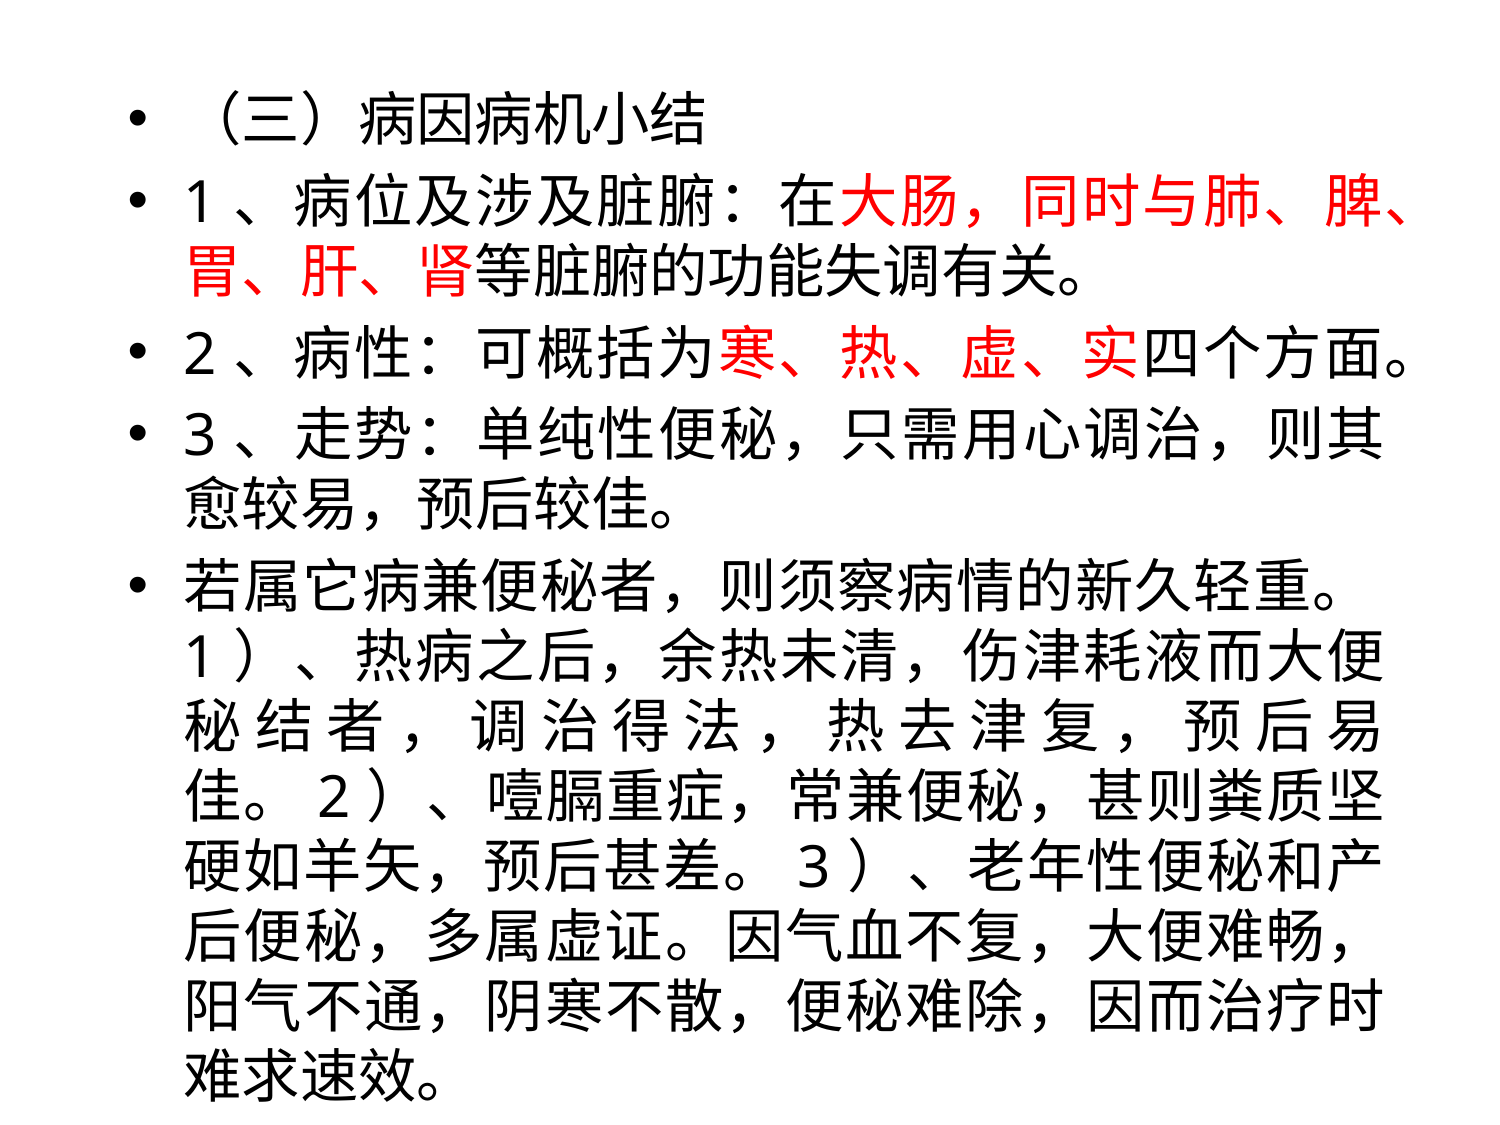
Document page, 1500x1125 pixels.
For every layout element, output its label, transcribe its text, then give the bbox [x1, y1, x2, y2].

list （三）病因病机小结 1、病位及涉及脏腑：在大肠，同时与肺、脾、胃、肝、肾等脏腑的功能失调有关。 2、病性：可概括为寒、热、虚、实四个方面。 3、走势：单纯性便秘，只需用心调治，则其愈较易，预后较佳。 若属它病兼便秘者，则须察病情的新久轻重。1）、热病之后，余热未清，伤津耗液而大便秘结者，调治得法，热去津复，预后易佳。2）、噎膈重症，常兼便秘，甚则粪质坚硬如羊矢，预后甚差。3）、老年性便秘和产后便秘，多属虚证。因气血不复，大便难畅，阳气不通，阴寒不散，便秘难除，因而治疗时难求速效。 [112, 75, 1400, 1075]
